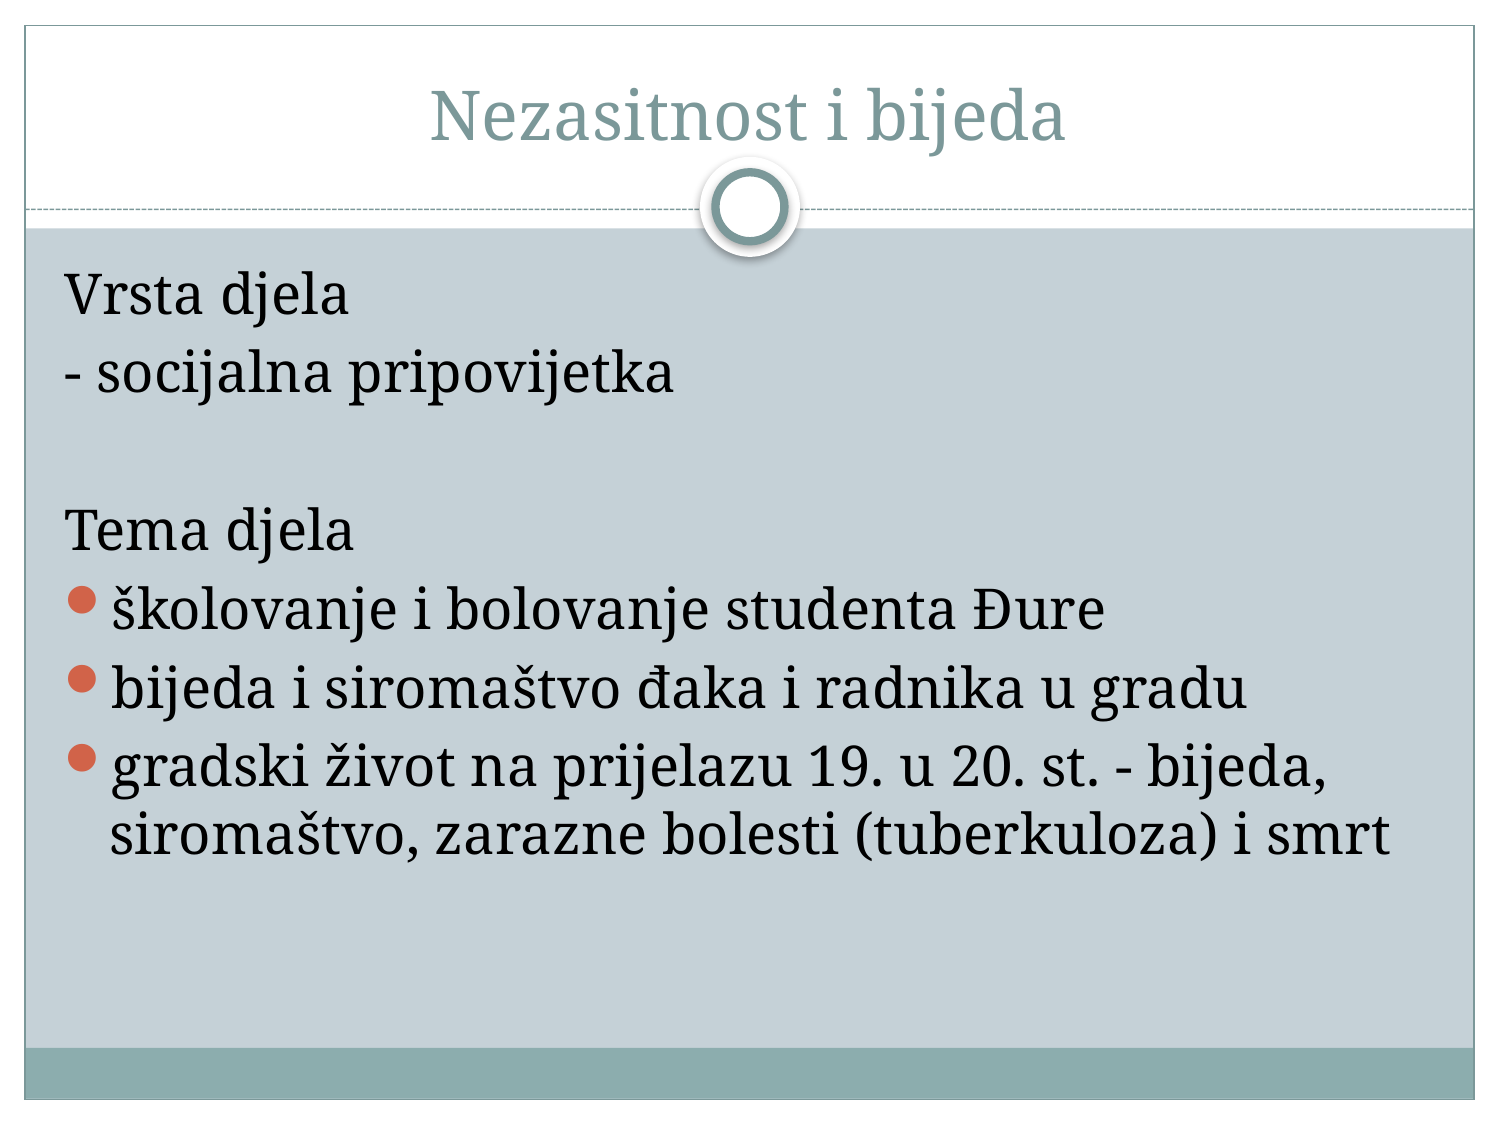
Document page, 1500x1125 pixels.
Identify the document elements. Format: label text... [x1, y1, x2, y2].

title Nezasitnost i bijeda [49, 37, 1450, 162]
list Vrsta djela - socijalna pripovijetka Tema djela školovanje i bolovanje studenta Đure bijeda i siromaštvo đaka i radnika u gradu gradski život na prijelazu 19. u 20. st. - bijeda, siromaštvo, zarazne bolesti (tuberkuloza) i smrt [49, 250, 1445, 1001]
